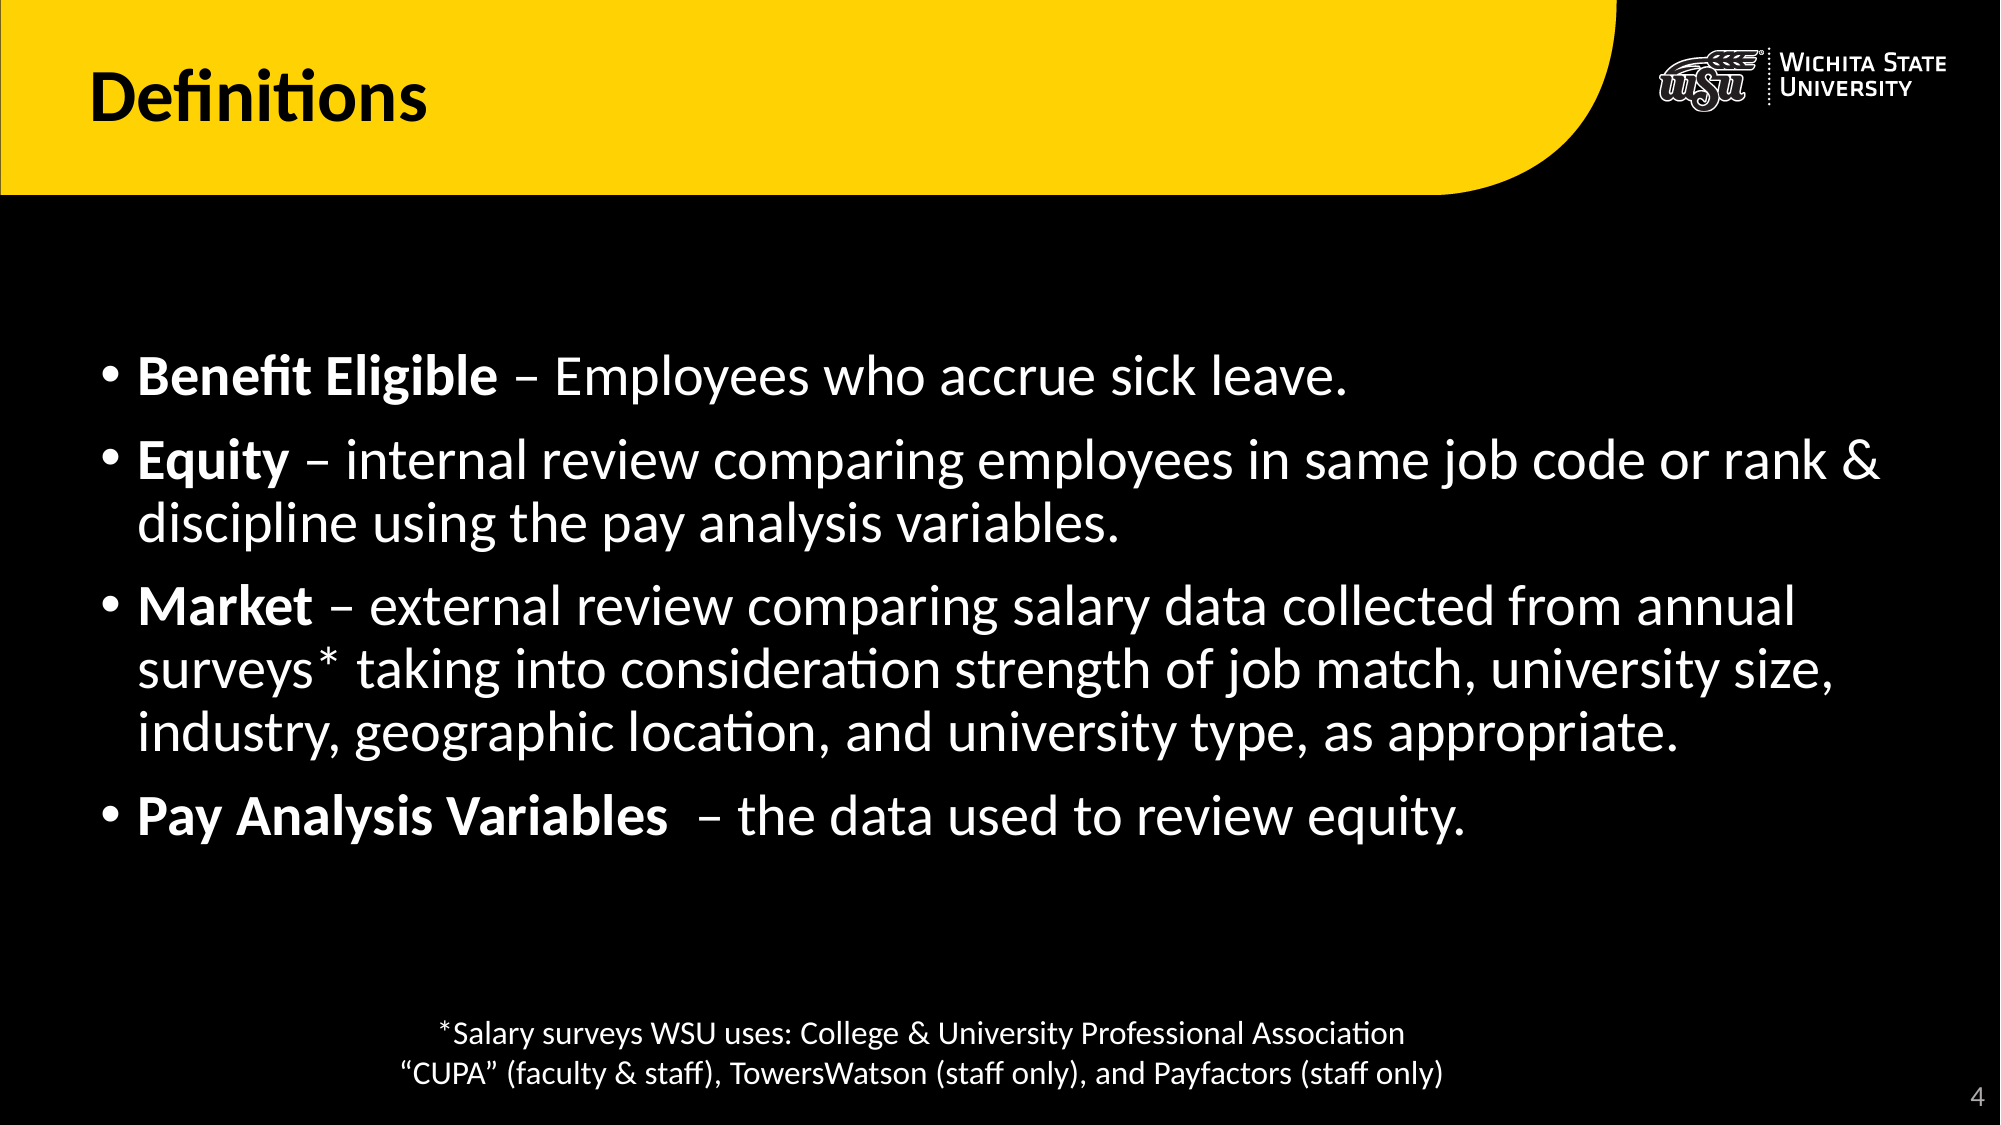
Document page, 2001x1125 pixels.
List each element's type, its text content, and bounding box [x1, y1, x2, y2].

list Benefit Eligible – Employees who accrue sick leave. Equity – internal review comparing employees in same job code or rank & discipline using the pay analysis variables. Market – external review comparing salary data collected from annual surveys* taking into consideration strength of job match, university size, industry, geographic location, and university type, as appropriate. Pay Analysis Variables – the data used to review equity. [85, 337, 1915, 991]
slide_number 4 [1846, 1070, 2000, 1123]
picture [0, 0, 2000, 298]
title Definitions [89, 0, 1523, 195]
text_box *Salary surveys WSU uses: College & University Professional Association “CUPA” (faculty & staff), TowersWatson (staff only), and Payfactors (staff only)​ [357, 1003, 1486, 1099]
